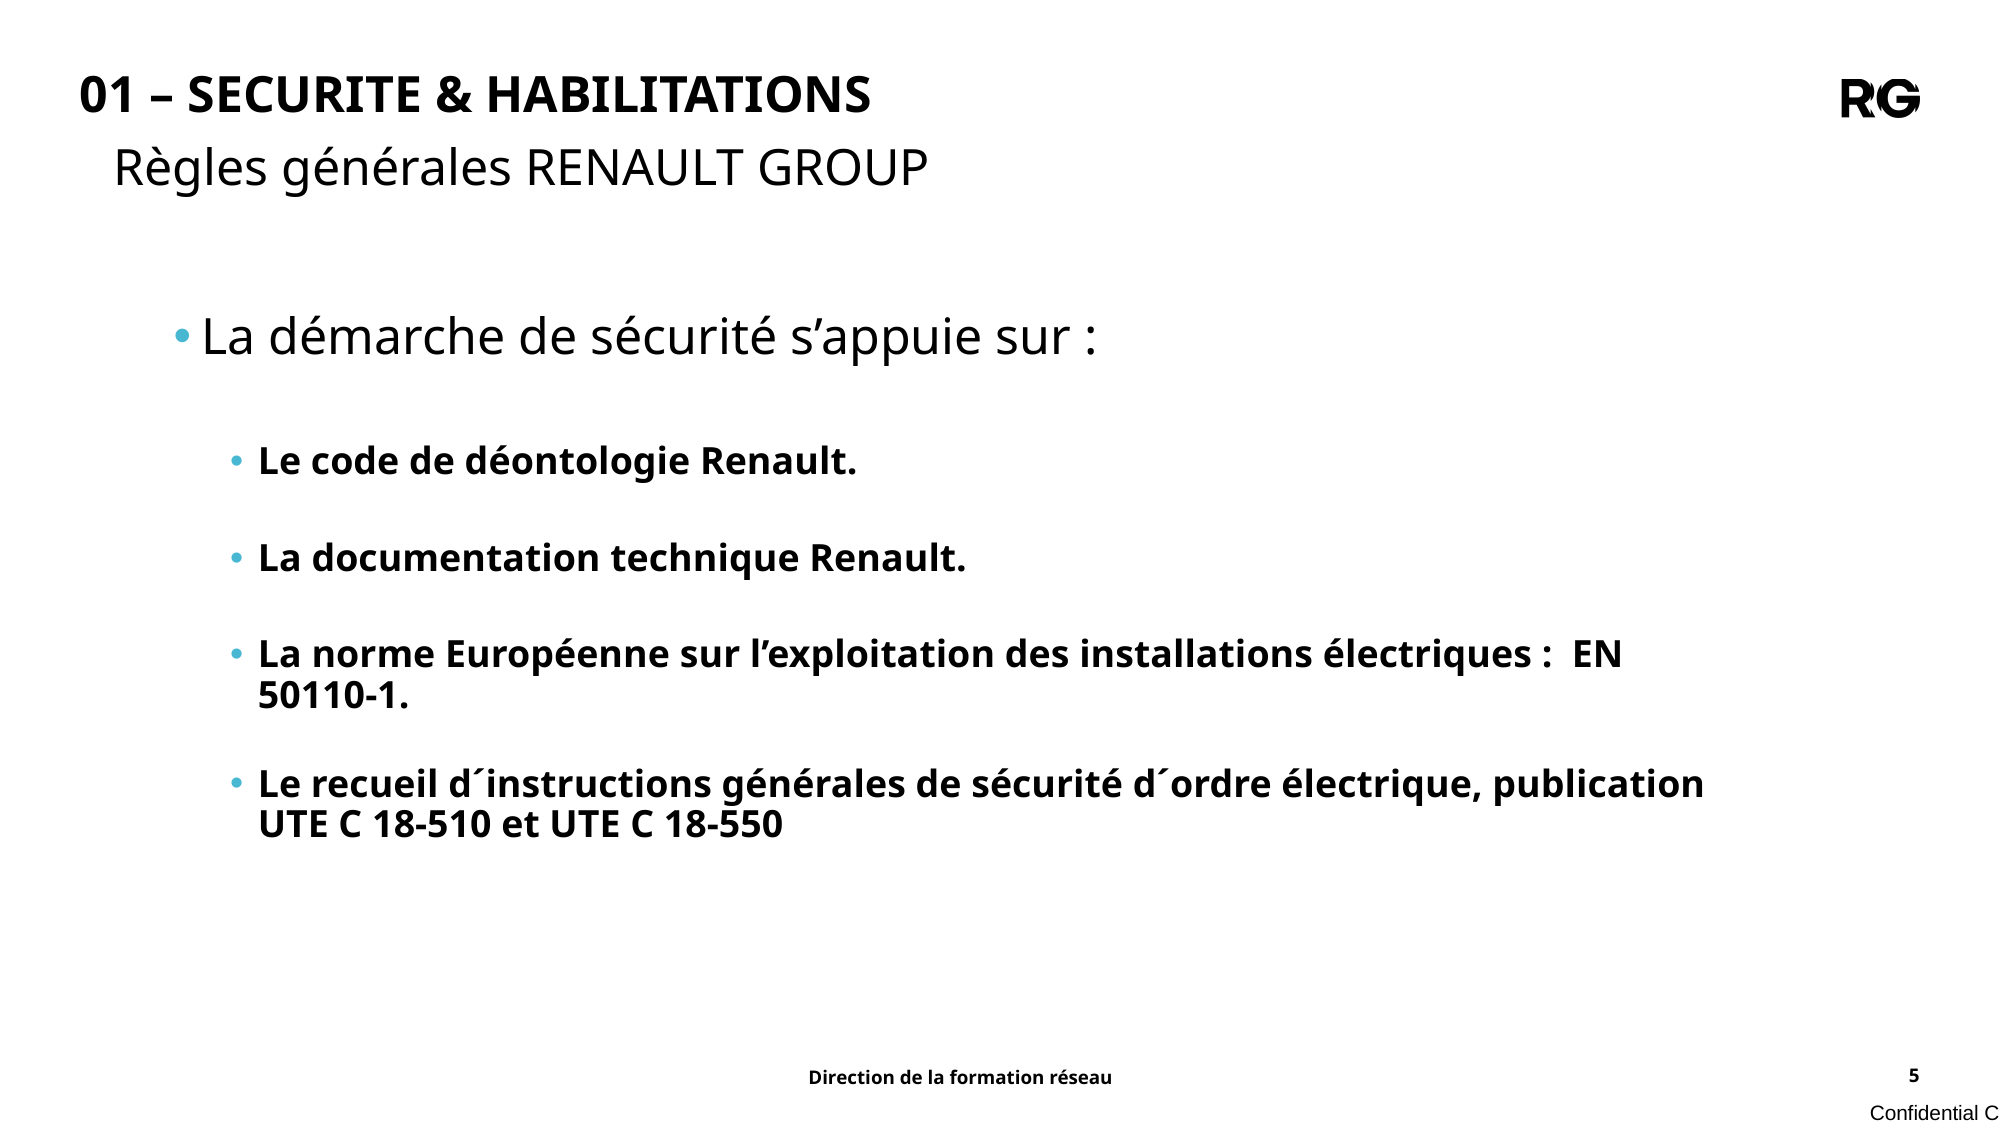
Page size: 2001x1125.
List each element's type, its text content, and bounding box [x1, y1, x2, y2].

picture [1841, 79, 1920, 118]
text_box La démarche de sécurité s’appuie sur : Le code de déontologie Renault. La documentation technique Renault. La norme Européenne sur l’exploitation des installations électriques : EN 50110-1. Le recueil d´instructions générales de sécurité d´ordre électrique, publication UTE C 18-510 et UTE C 18-550 [158, 303, 1749, 977]
footer Direction de la formation réseau [808, 1062, 1800, 1089]
list 01 – SECURITE & HABILITATIONS [79, 69, 1616, 119]
text_box Règles générales RENAULT GROUP [98, 128, 1689, 204]
